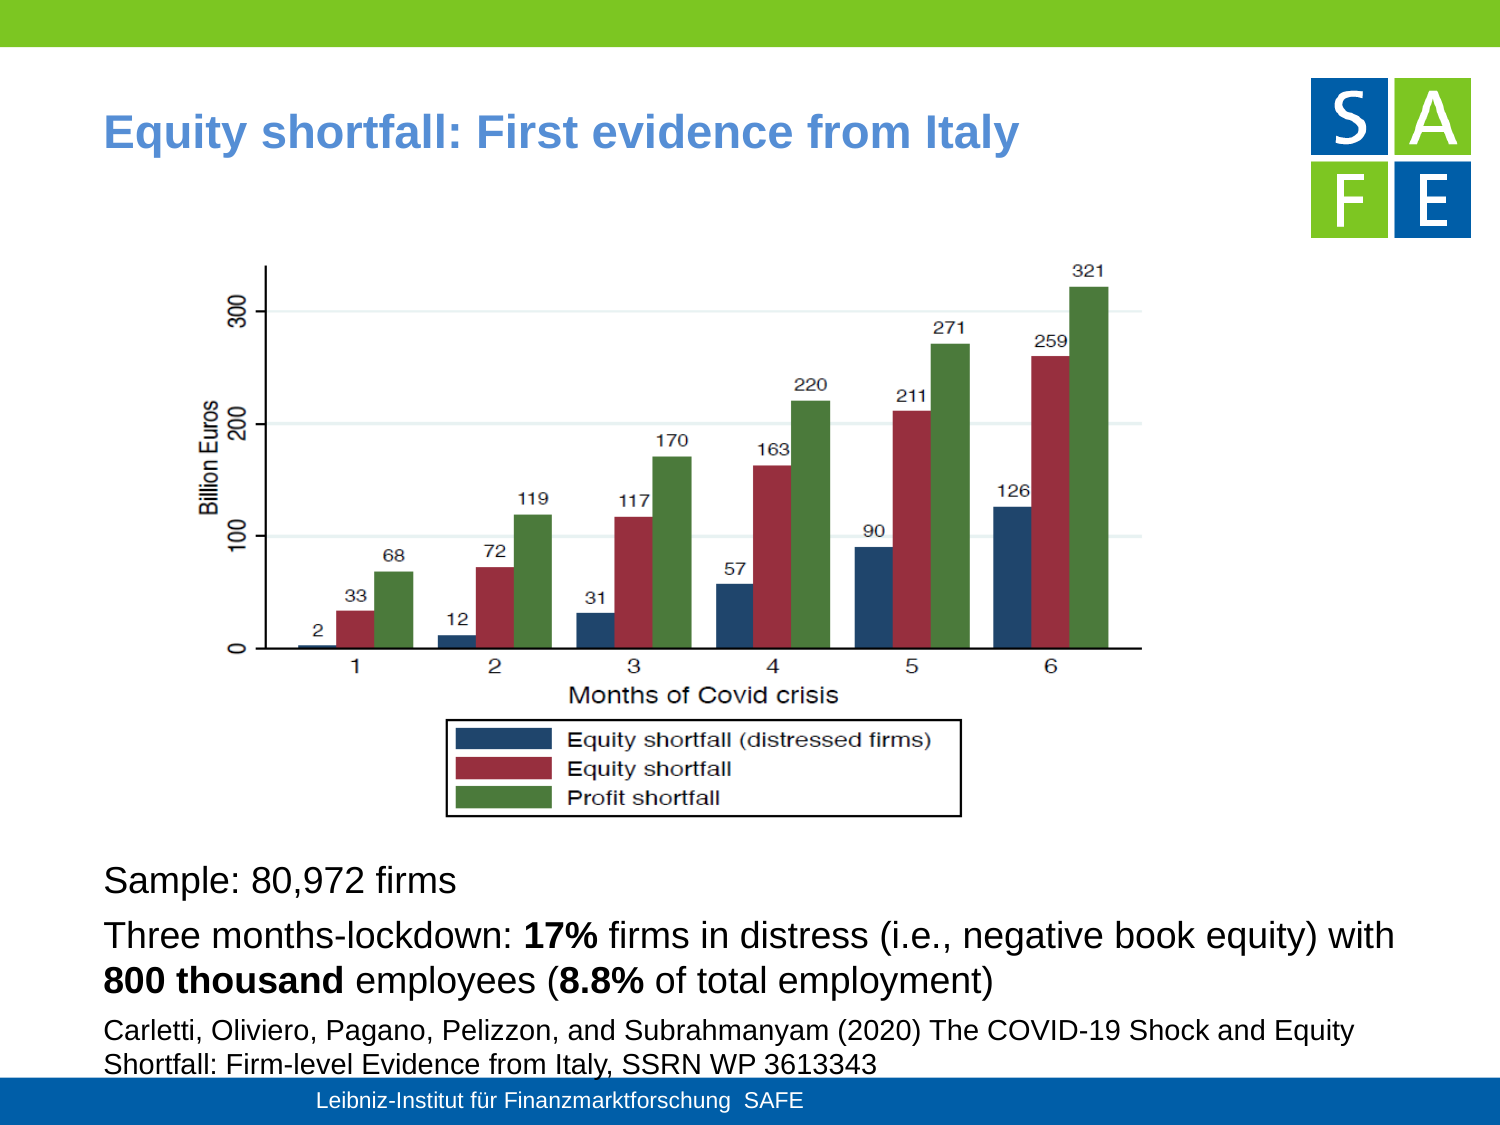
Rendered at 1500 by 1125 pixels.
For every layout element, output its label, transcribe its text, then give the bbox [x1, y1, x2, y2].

picture [162, 231, 1160, 823]
picture [1311, 78, 1471, 219]
subtitle Sample: 80,972 firms Three months-lockdown: 17% firms in distress (i.e., negative book equity) with 800 thousand employees (8.8% of total employment) Carletti, Oliviero, Pagano, Pelizzon, and Subrahmanyam (2020) The COVID-19 Shock and Equity Shortfall: Firm-level Evidence from Italy, SSRN WP 3613343 [88, 219, 1471, 1094]
title Equity shortfall: First evidence from Italy [88, 93, 1235, 167]
